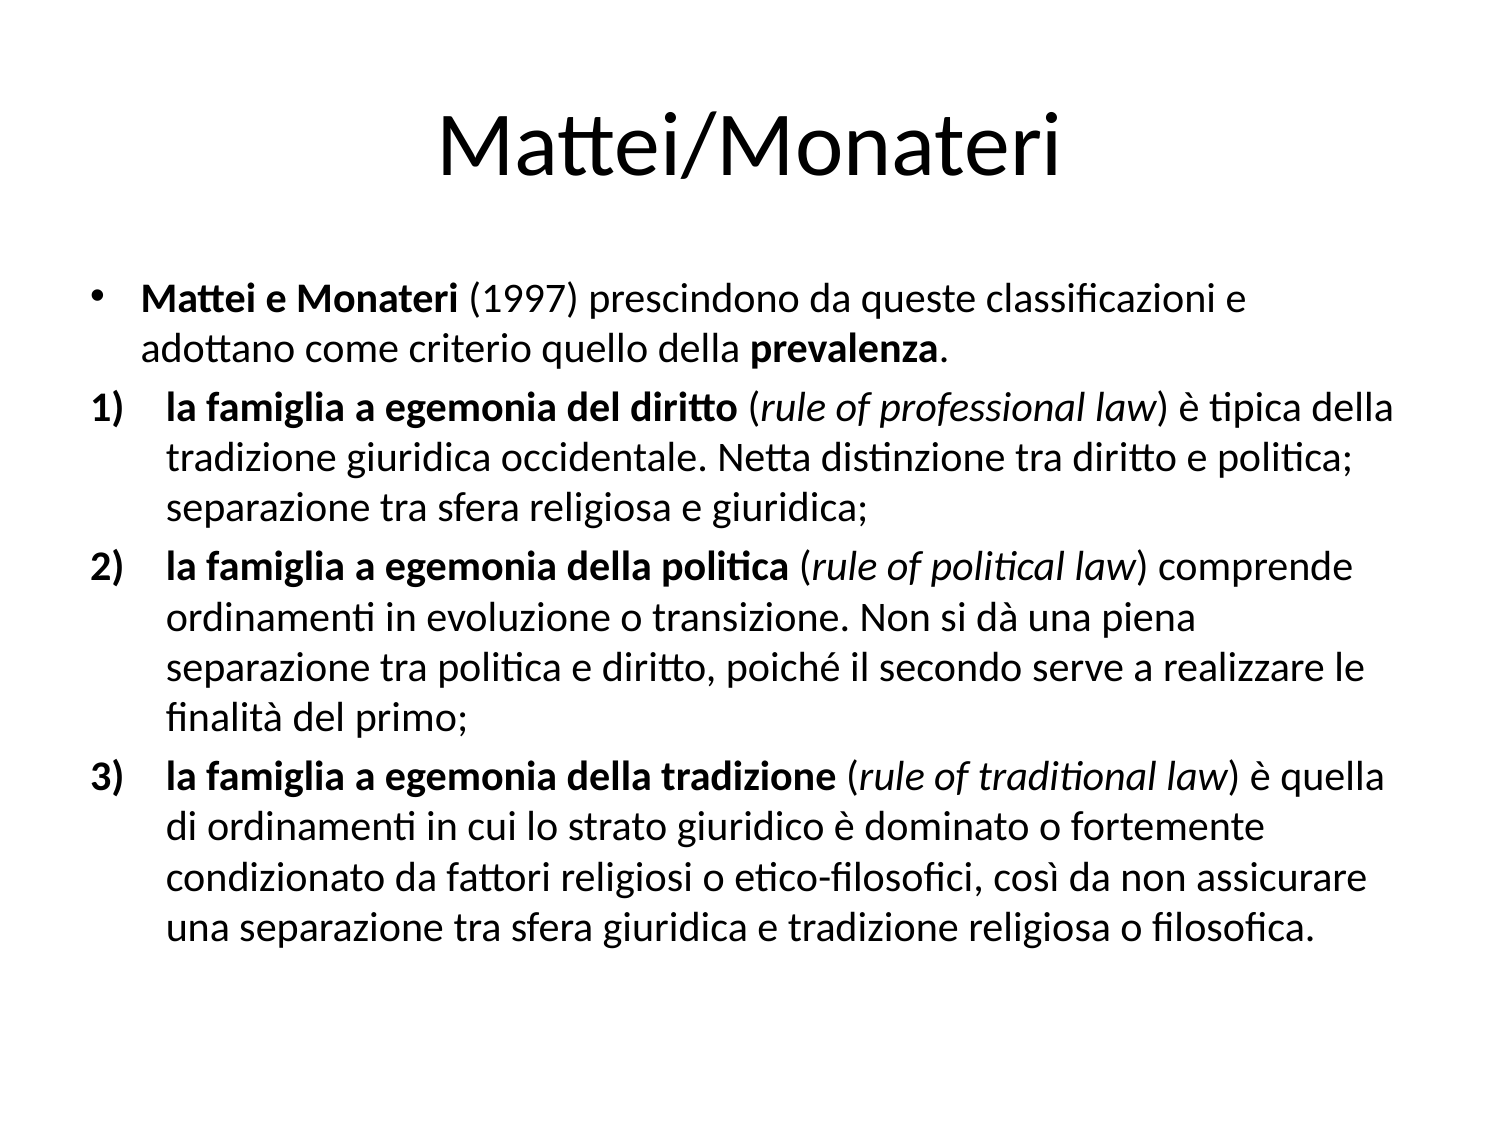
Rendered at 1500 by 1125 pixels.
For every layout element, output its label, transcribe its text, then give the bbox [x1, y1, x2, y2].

list Mattei e Monateri (1997) prescindono da queste classificazioni e adottano come criterio quello della prevalenza. la famiglia a egemonia del diritto (rule of professional law) è tipica della tradizione giuridica occidentale. Netta distinzione tra diritto e politica; separazione tra sfera religiosa e giuridica; la famiglia a egemonia della politica (rule of political law) comprende ordinamenti in evoluzione o transizione. Non si dà una piena separazione tra politica e diritto, poiché il secondo serve a realizzare le finalità del primo; la famiglia a egemonia della tradizione (rule of traditional law) è quella di ordinamenti in cui lo strato giuridico è dominato o fortemente condizionato da fattori religiosi o etico-filosofici, così da non assicurare una separazione tra sfera giuridica e tradizione religiosa o filosofica. [75, 262, 1425, 1005]
title Mattei/Monateri [75, 45, 1425, 233]
